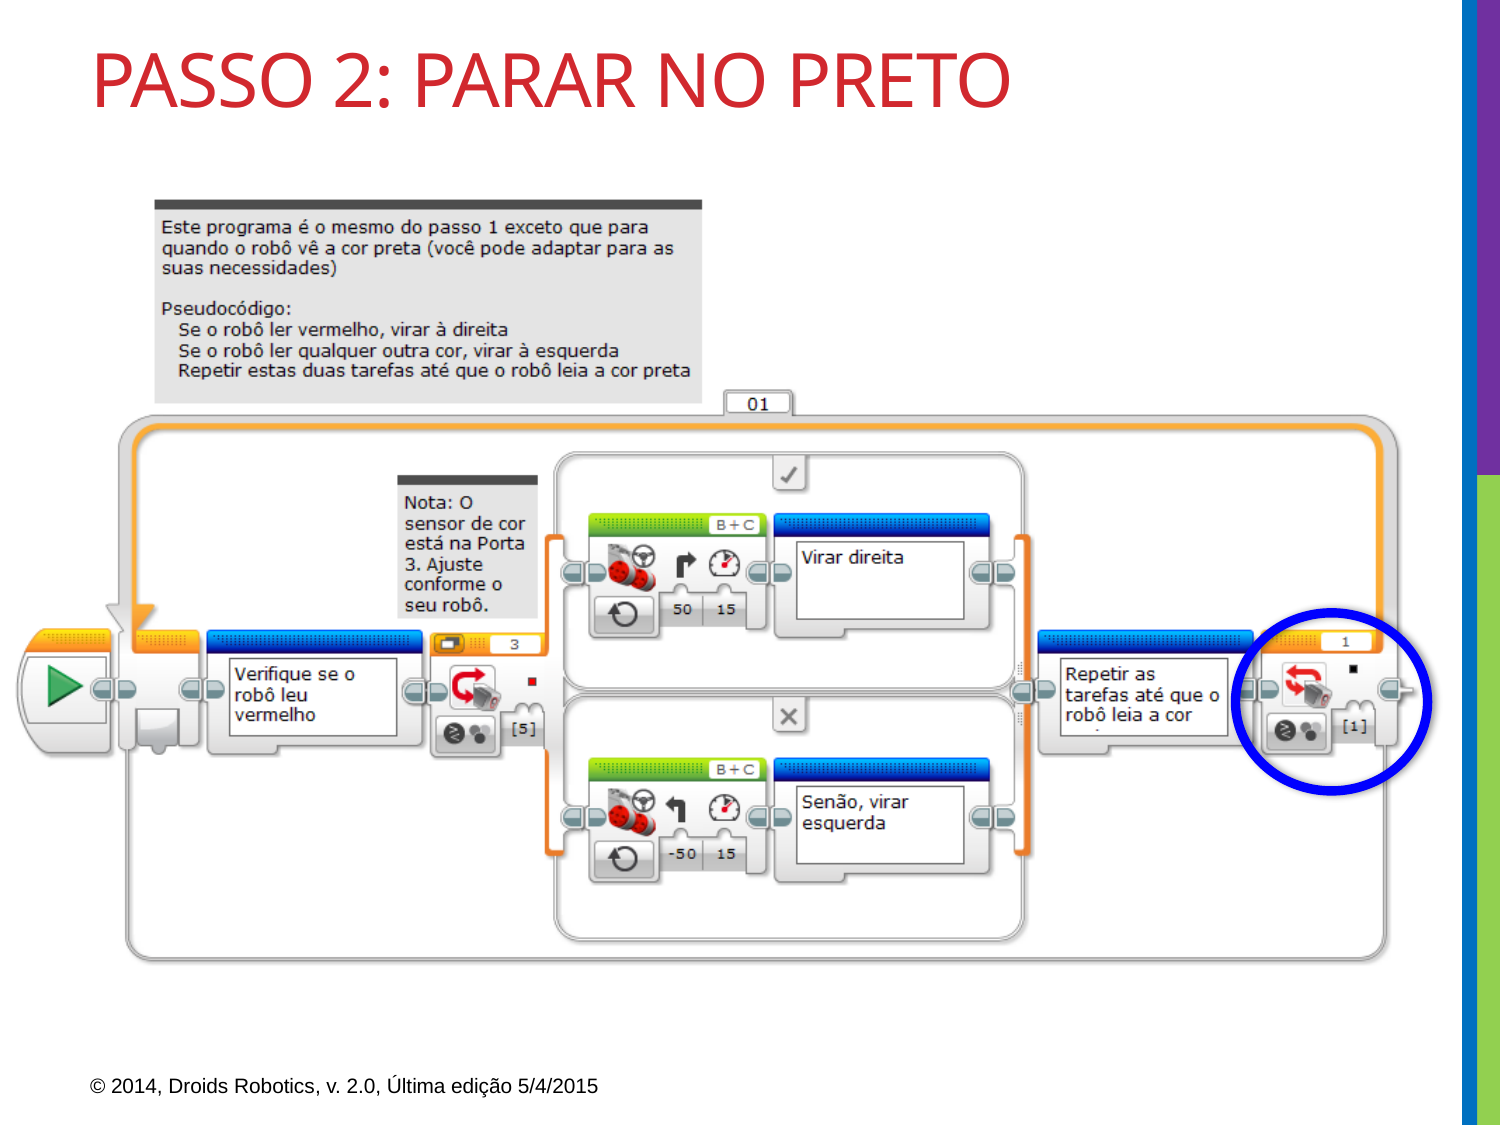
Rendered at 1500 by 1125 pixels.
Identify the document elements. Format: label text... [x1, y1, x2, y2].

title passo 2: parar no preto [75, 25, 1428, 185]
footer © 2014, Droids Robotics, v. 2.0, Última edição 5/4/2015 [75, 1065, 886, 1112]
picture [12, 190, 1429, 970]
